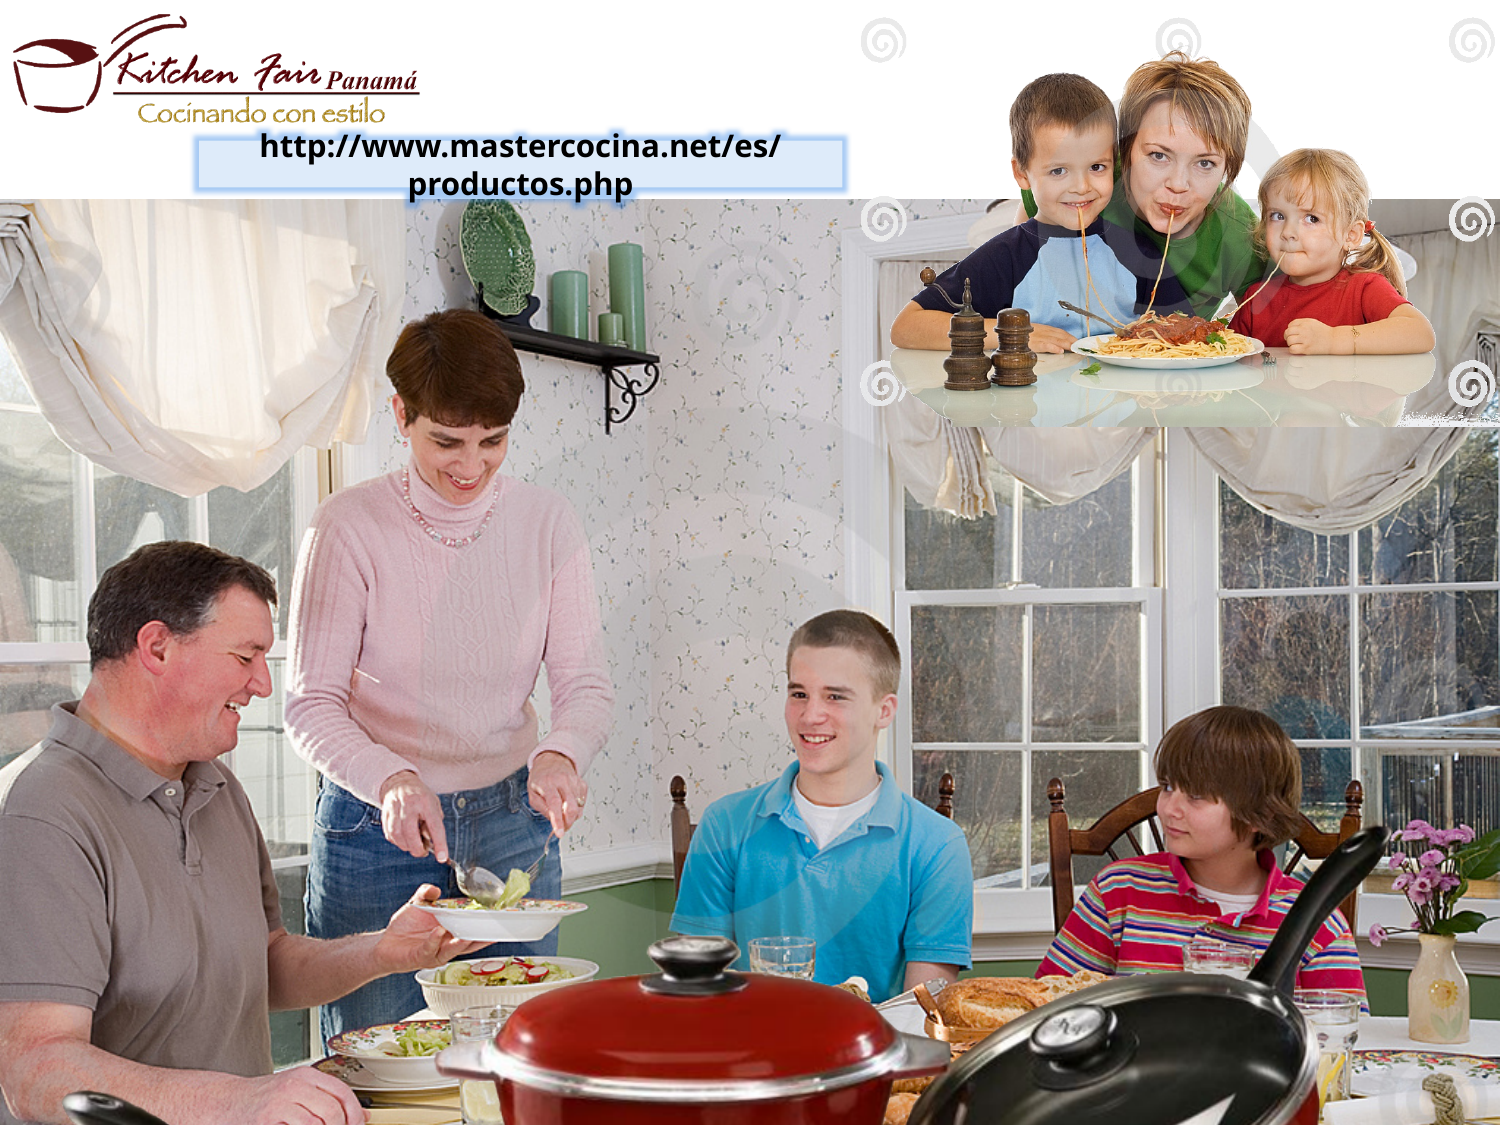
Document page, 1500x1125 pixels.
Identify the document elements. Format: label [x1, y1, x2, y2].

text_box [0, 0, 1500, 1125]
text_box [11, 11, 430, 130]
